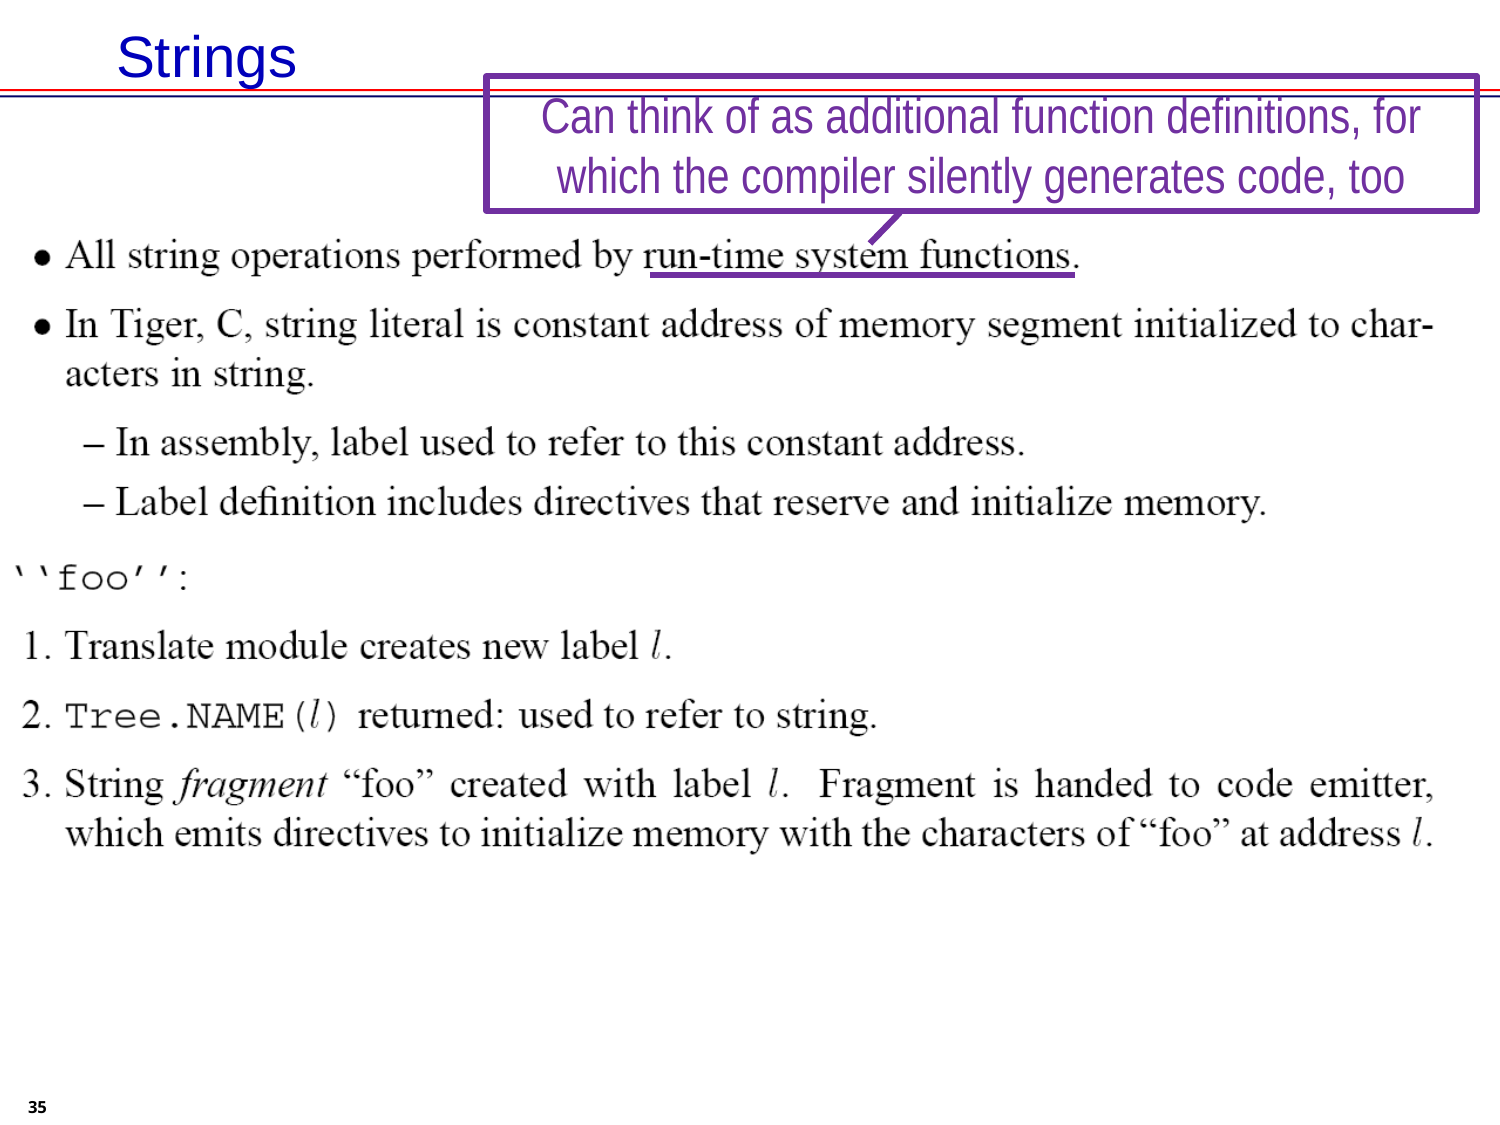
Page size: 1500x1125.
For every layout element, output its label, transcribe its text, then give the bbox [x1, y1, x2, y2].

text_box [869, 212, 901, 244]
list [3, 212, 1478, 913]
text_box Can think of as additional function definitions, for which the compiler silently generates code, too [486, 76, 1477, 211]
slide_number 35 [0, 1089, 63, 1125]
title Strings [101, 14, 1399, 165]
